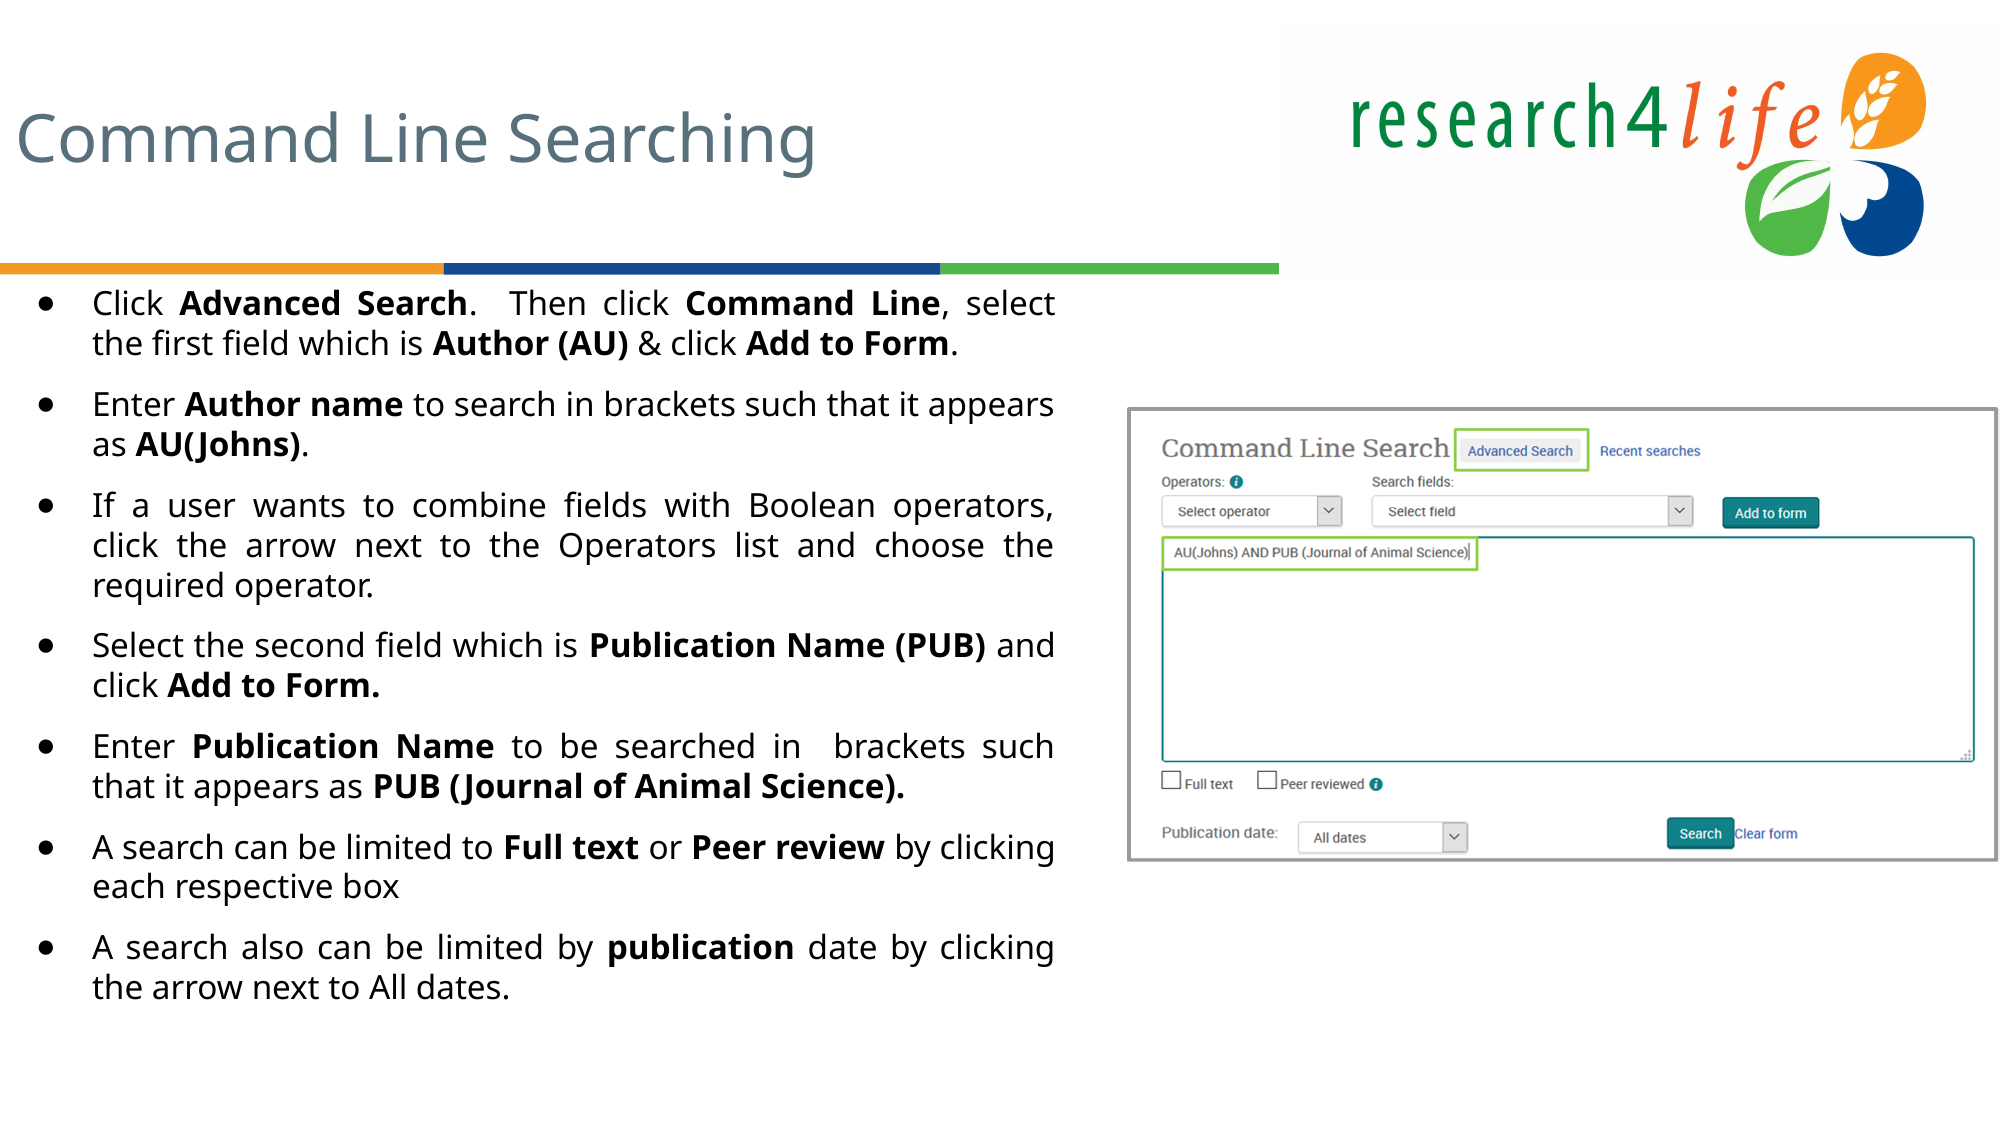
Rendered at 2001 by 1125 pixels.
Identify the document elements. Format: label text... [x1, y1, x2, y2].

picture [1279, 22, 2000, 285]
picture [1126, 406, 2000, 862]
list Click Advanced Search. Then click Command Line, select the first field which is Author (AU) & click Add to Form. Enter Author name to search in brackets such that it appears as AU(Johns). If a user wants to combine fields with Boolean operators, click the arrow next to the Operators list and choose the required operator. Select the second field which is Publication Name (PUB) and click Add to Form. Enter Publication Name to be searched in brackets such that it appears as PUB (Journal of Animal Science). A search can be limited to Full text or Peer review by clicking each respective box A search also can be limited by publication date by clicking the arrow next to All dates. [0, 274, 1071, 1052]
title Command Line Searching [0, 97, 1200, 275]
